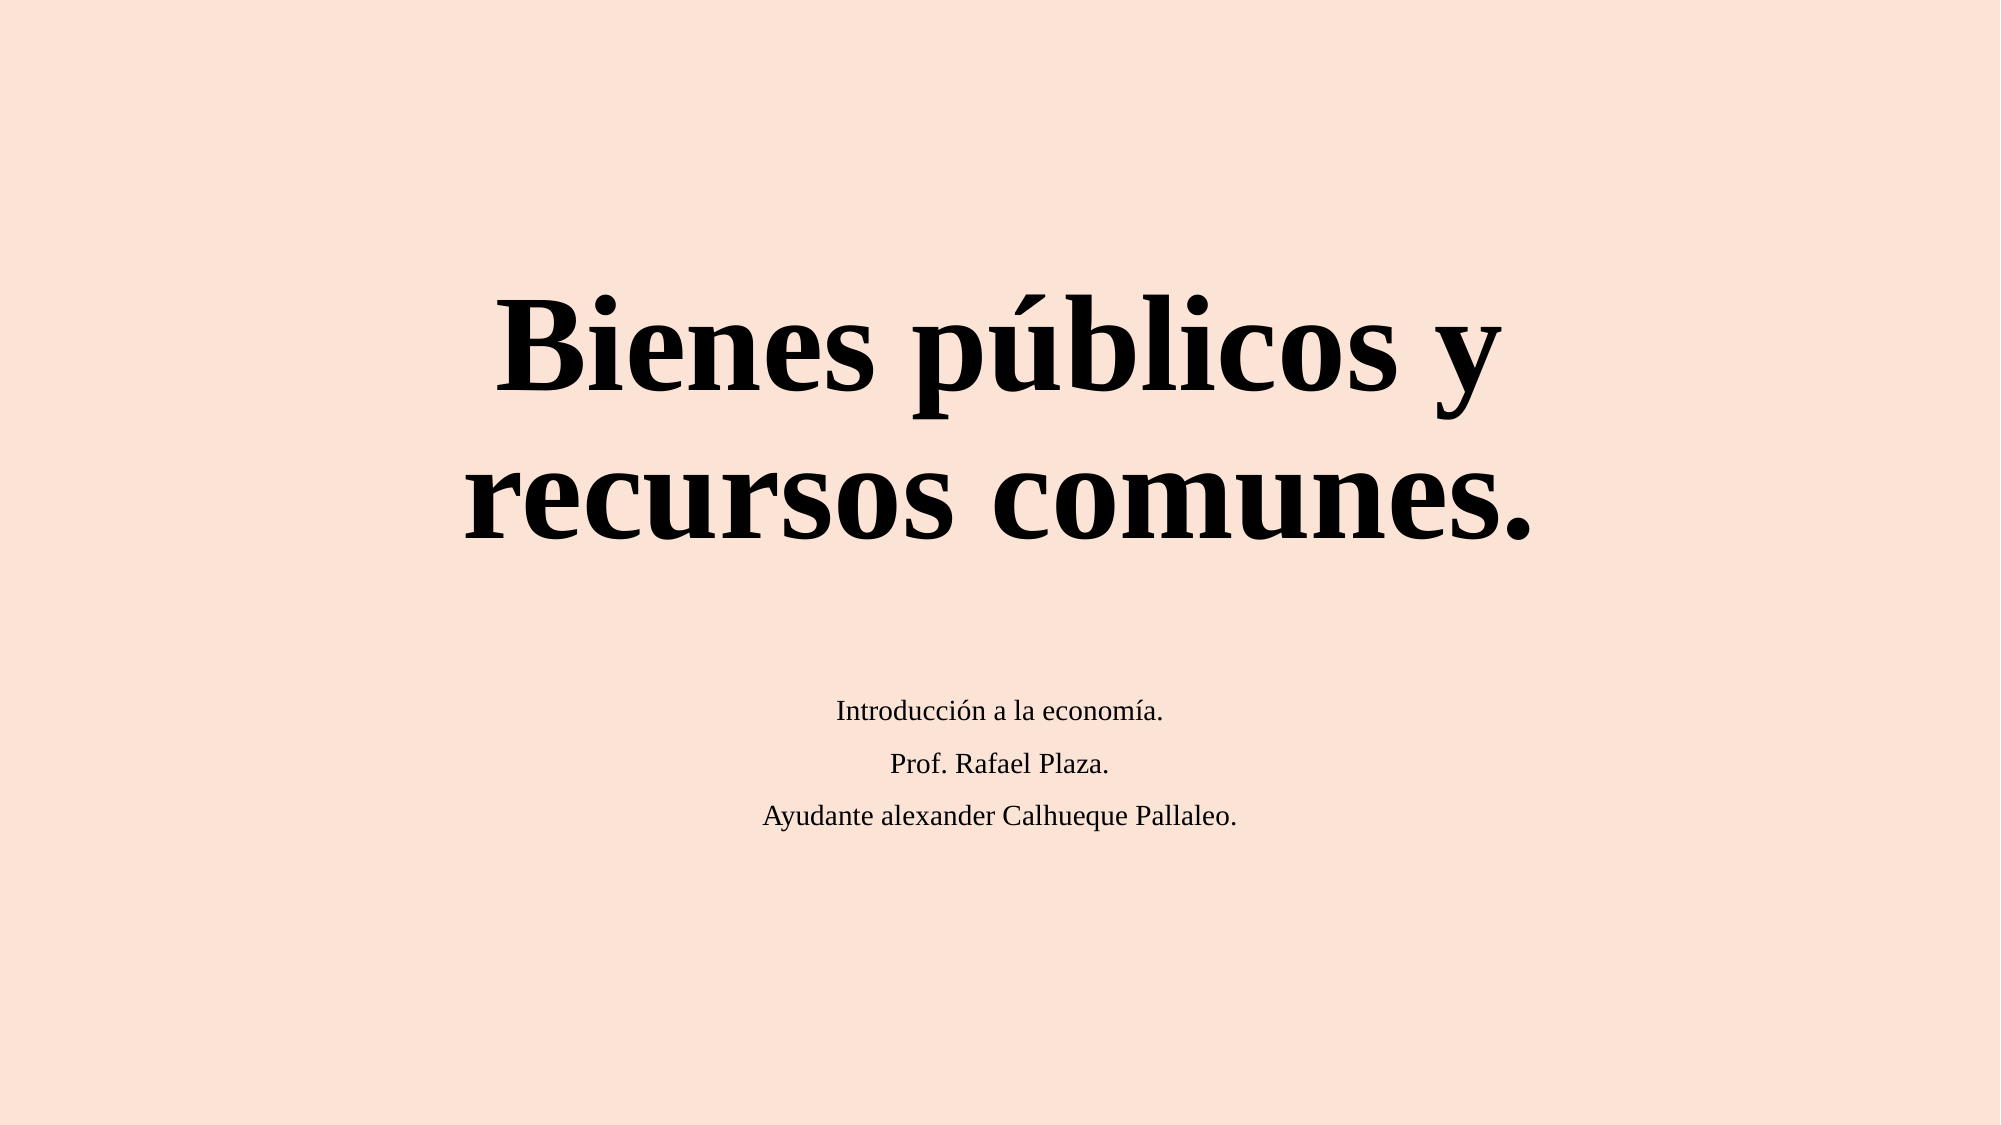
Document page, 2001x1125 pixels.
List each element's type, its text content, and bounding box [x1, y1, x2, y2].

subtitle Introducción a la economía. Prof. Rafael Plaza. Ayudante alexander Calhueque Pallaleo. [340, 688, 1660, 810]
title Bienes públicos y recursos comunes. [249, 184, 1750, 576]
